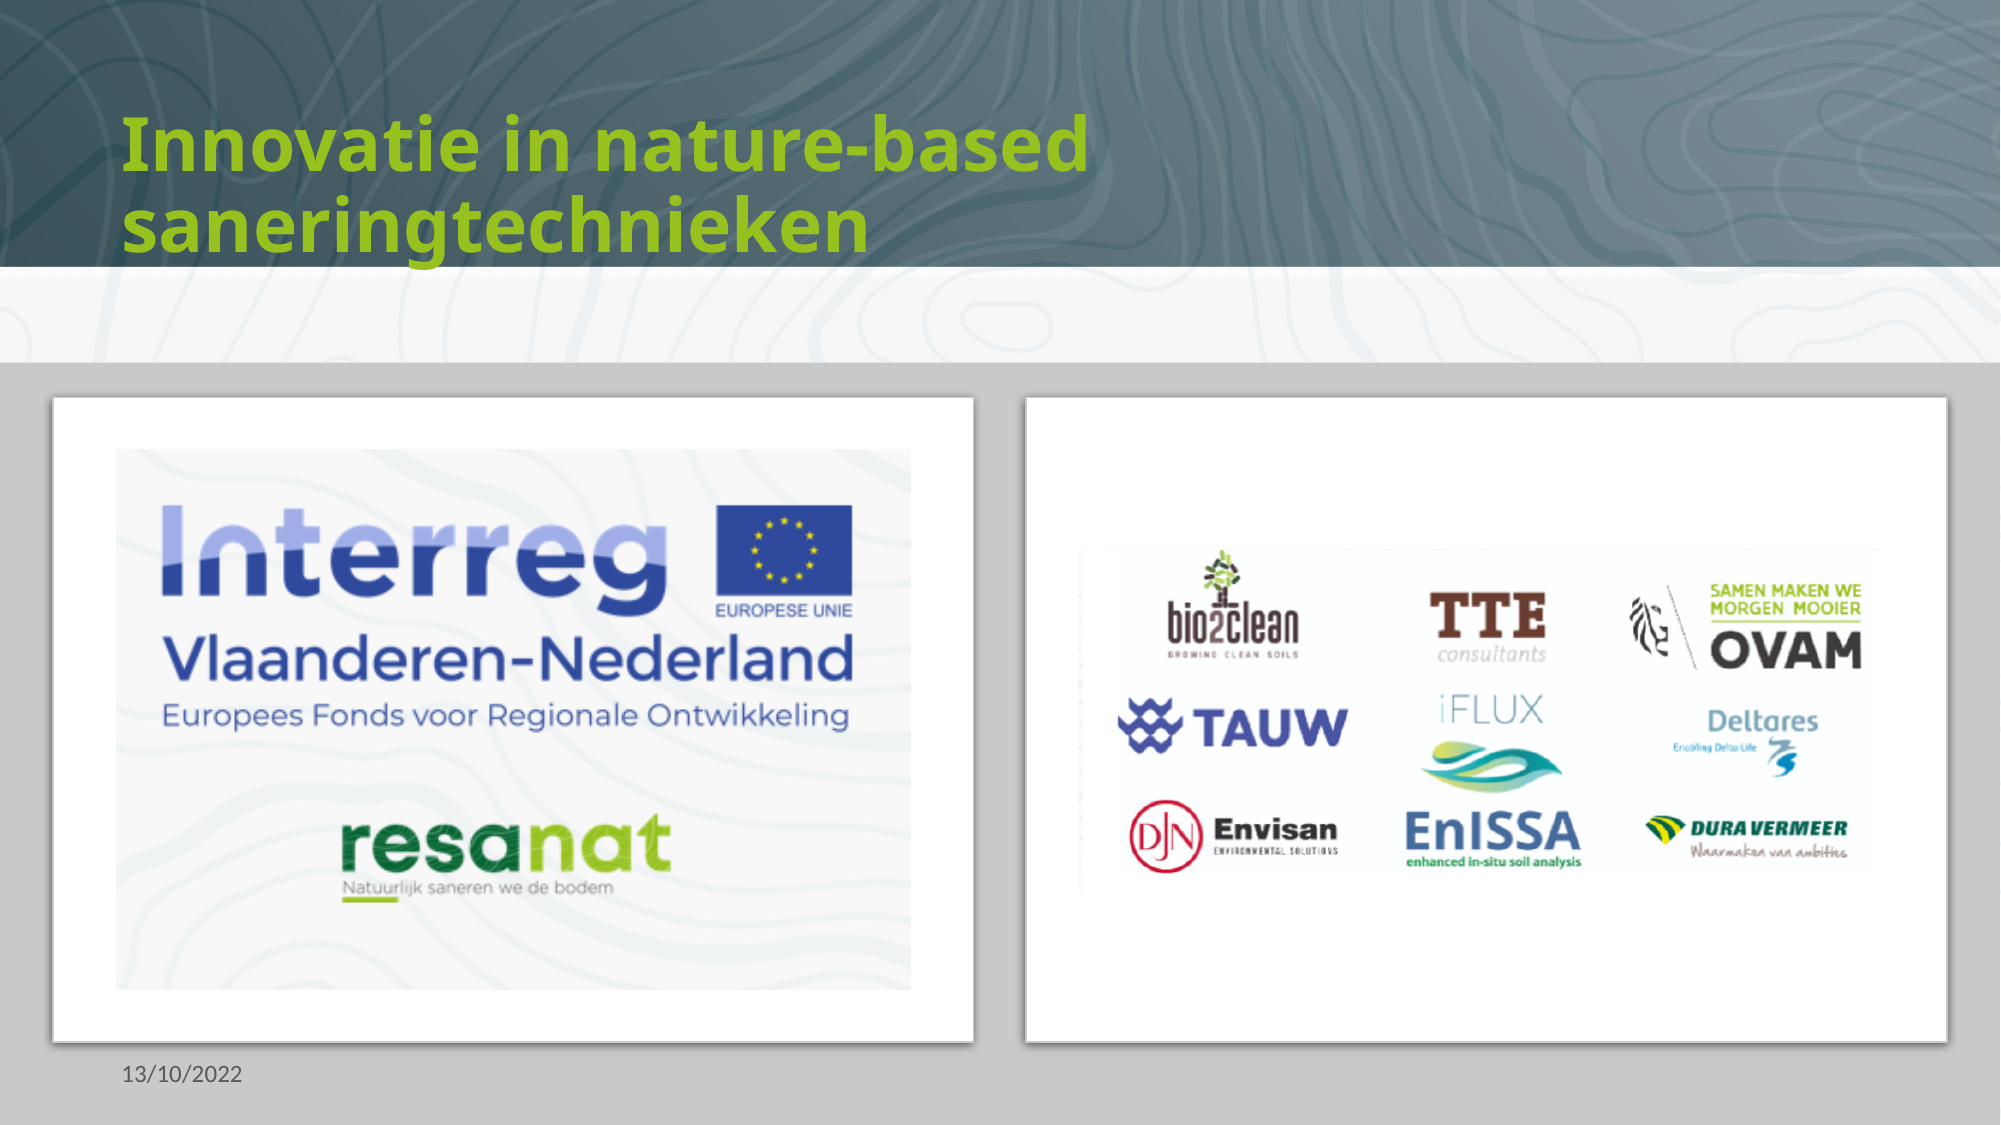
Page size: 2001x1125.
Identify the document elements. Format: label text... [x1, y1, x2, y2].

text_box [0, 362, 2000, 1125]
picture [0, 0, 2000, 362]
text_box [1025, 396, 1948, 1043]
picture [1078, 549, 1895, 891]
text_box [52, 396, 975, 1043]
title Innovatie in nature-based saneringtechnieken [106, 55, 1827, 320]
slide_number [106, 1042, 543, 1103]
picture [116, 449, 911, 990]
